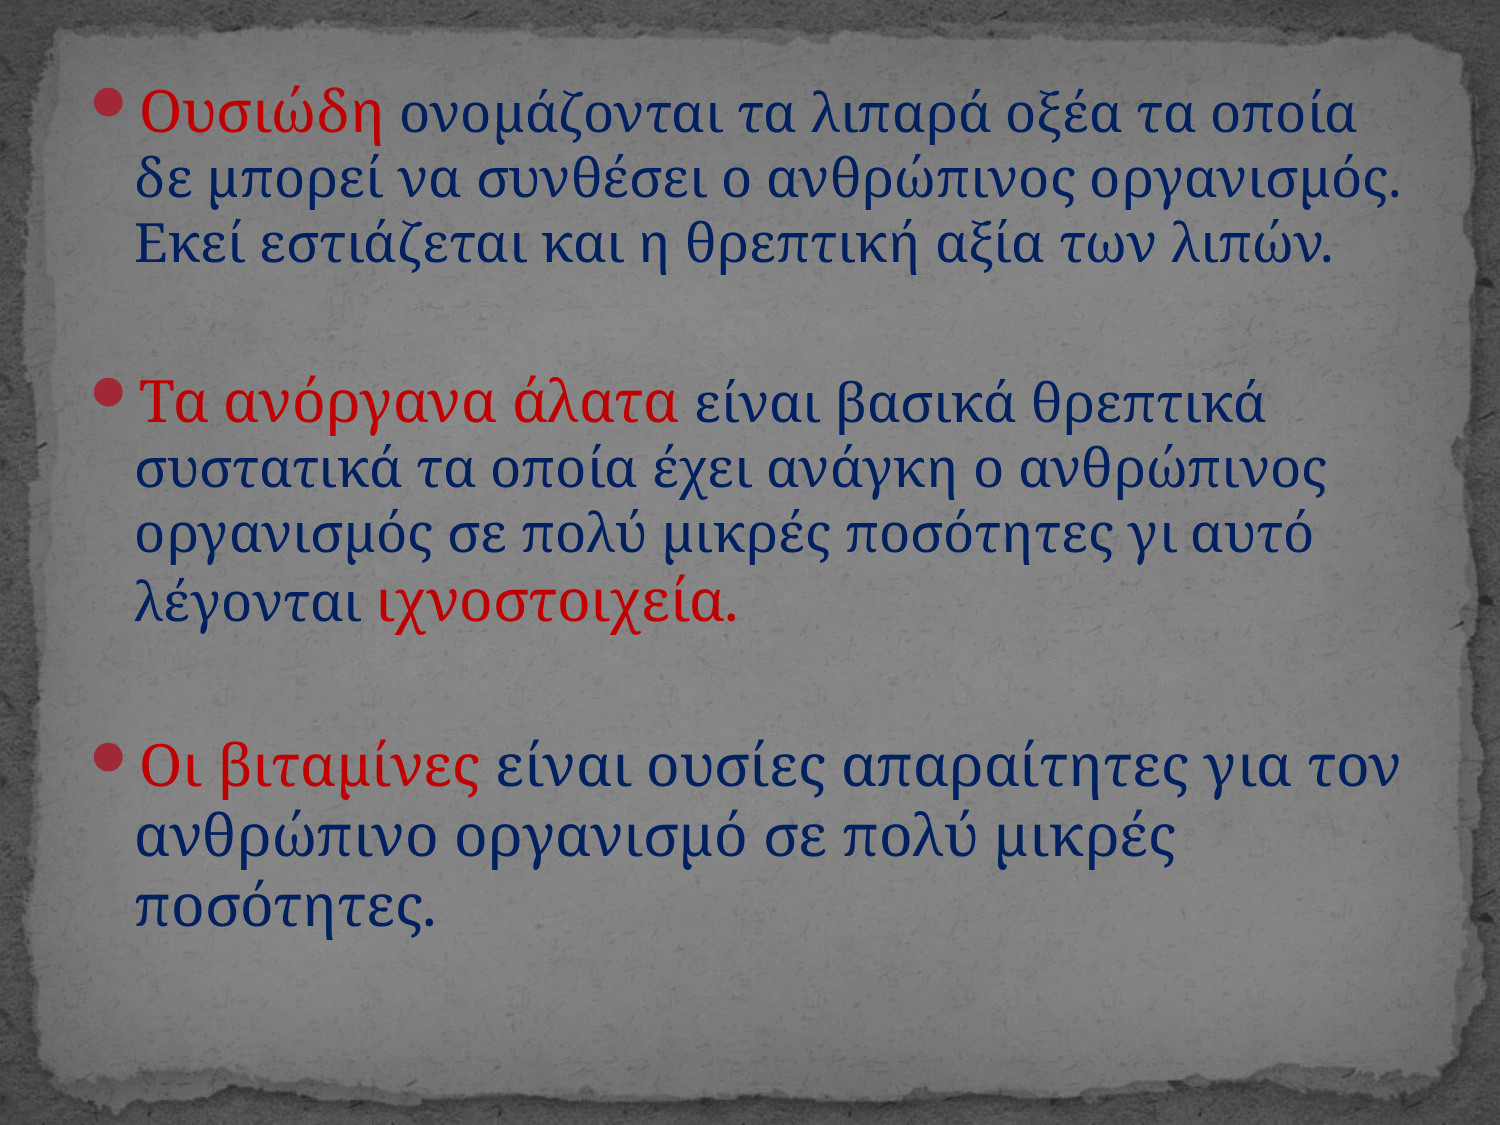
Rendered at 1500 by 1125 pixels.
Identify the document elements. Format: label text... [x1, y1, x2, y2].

list Ουσιώδη ονομάζονται τα λιπαρά οξέα τα οποία δε μπορεί να συνθέσει ο ανθρώπινος οργανισμός. Εκεί εστιάζεται και η θρεπτική αξία των λιπών. Τα ανόργανα άλατα είναι βασικά θρεπτικά συστατικά τα οποία έχει ανάγκη ο ανθρώπινος οργανισμός σε πολύ μικρές ποσότητες γι αυτό λέγονται ιχνοστοιχεία. Οι βιταμίνες είναι ουσίες απαραίτητες για τον ανθρώπινο οργανισμό σε πολύ μικρές ποσότητες. [75, 66, 1425, 1035]
